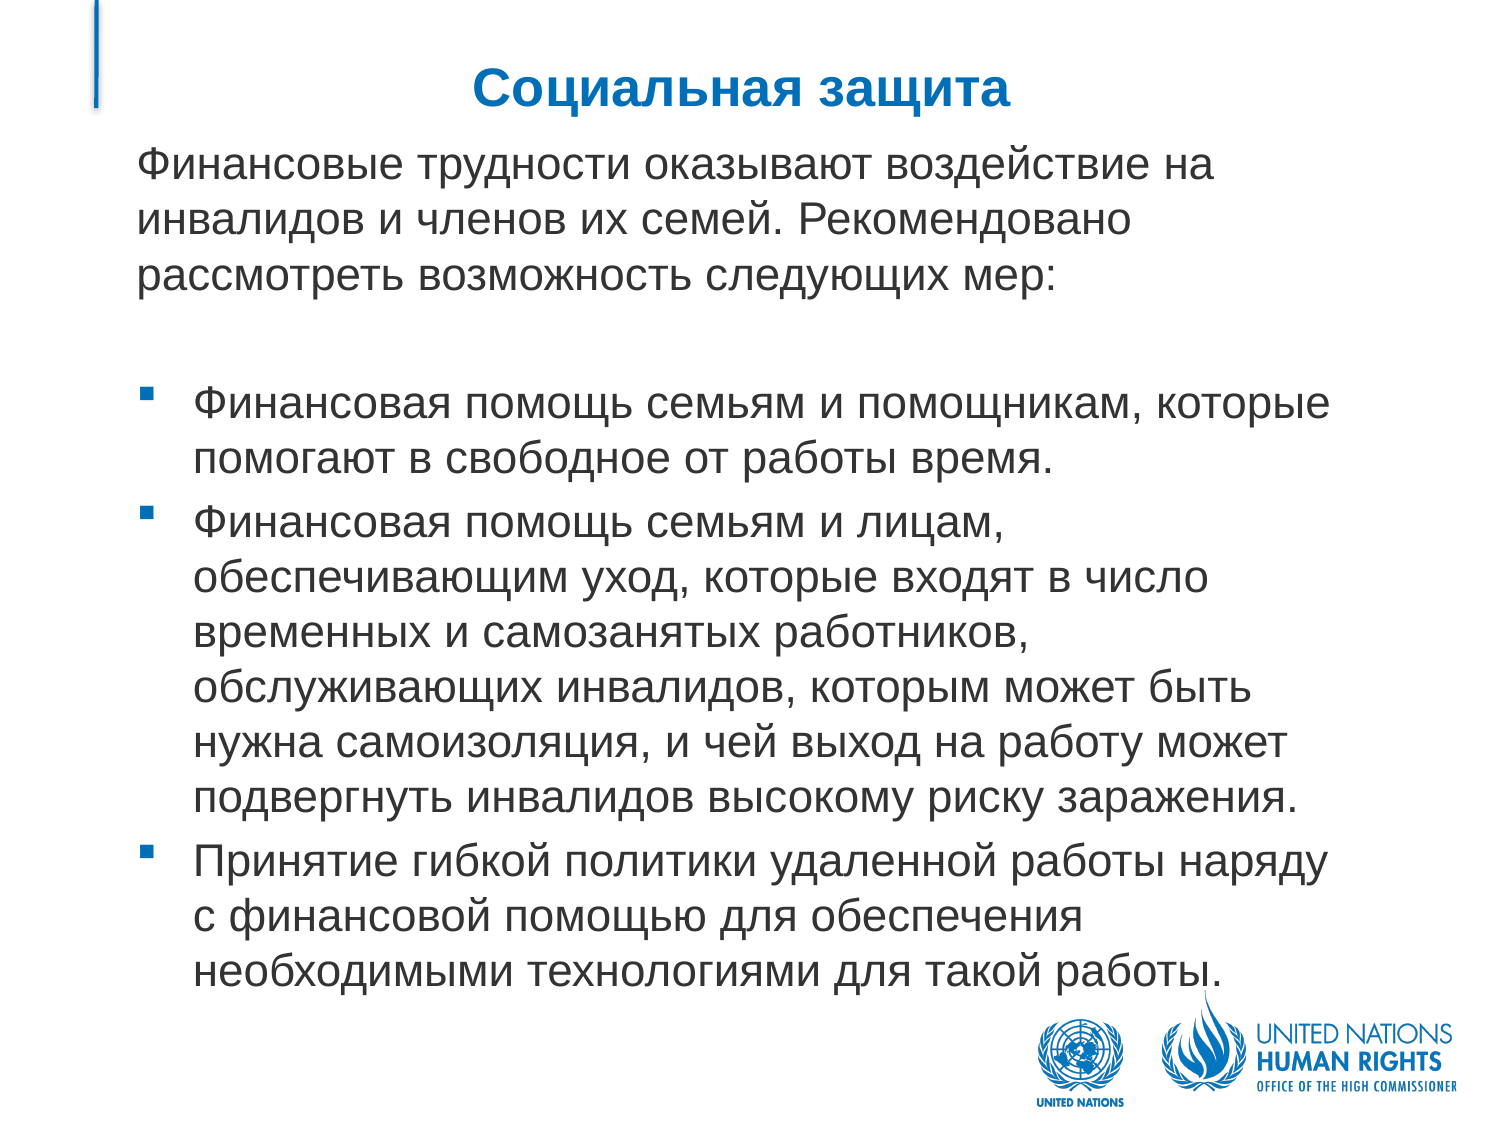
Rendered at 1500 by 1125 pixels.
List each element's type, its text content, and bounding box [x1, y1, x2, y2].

picture [1037, 990, 1457, 1107]
title Социальная защита [121, 45, 1363, 126]
list Финансовые трудности оказывают воздействие на инвалидов и членов их семей. Рекомендовано рассмотреть возможность следующих мер: Финансовая помощь семьям и помощникам, которые помогают в свободное от работы время. Финансовая помощь семьям и лицам, обеспечивающим уход, которые входят в число временных и самозанятых работников, обслуживающих инвалидов, которым может быть нужна самоизоляция, и чей выход на работу может подвергнуть инвалидов высокому риску заражения. Принятие гибкой политики удаленной работы наряду с финансовой помощью для обеспечения необходимыми технологиями для такой работы. [121, 126, 1363, 932]
